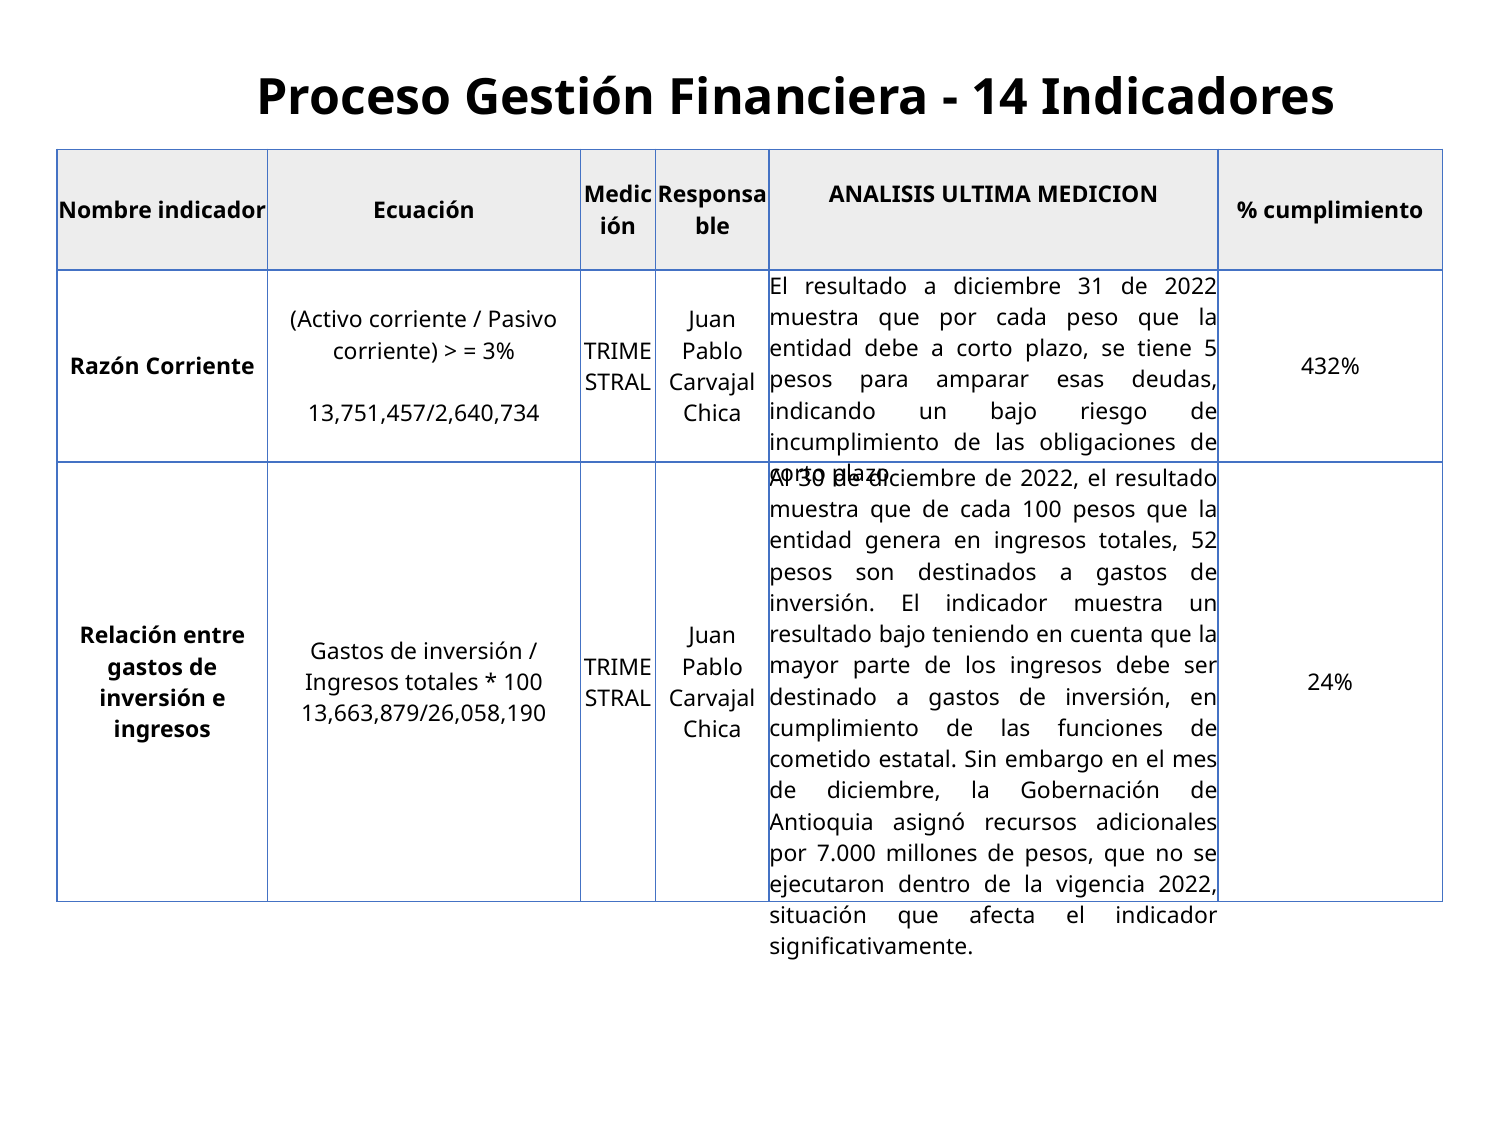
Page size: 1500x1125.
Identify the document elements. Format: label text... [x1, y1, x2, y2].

table_cell 432% [1219, 271, 1442, 461]
table_cell TRIMESTRAL [581, 271, 655, 461]
table_header % cumplimiento [1219, 150, 1442, 269]
table_header Nombre indicador [58, 150, 267, 269]
table_cell Gastos de inversión / Ingresos totales * 100 13,663,879/26,058,190 [268, 463, 580, 901]
table_cell TRIMESTRAL [581, 463, 655, 901]
table_cell El resultado a diciembre 31 de 2022 muestra que por cada peso que la entidad debe a corto plazo, se tiene 5 pesos para amparar esas deudas, indicando un bajo riesgo de incumplimiento de las obligaciones de corto plazo [770, 271, 1217, 461]
table_cell Al 30 de diciembre de 2022, el resultado muestra que de cada 100 pesos que la entidad genera en ingresos totales, 52 pesos son destinados a gastos de inversión. El indicador muestra un resultado bajo teniendo en cuenta que la mayor parte de los ingresos debe ser destinado a gastos de inversión, en cumplimiento de las funciones de cometido estatal. Sin embargo en el mes de diciembre, la Gobernación de Antioquia asignó recursos adicionales por 7.000 millones de pesos, que no se ejecutaron dentro de la vigencia 2022, situación que afecta el indicador significativamente. [770, 463, 1217, 901]
table_header Responsable [656, 150, 768, 269]
table_cell 24% [1219, 463, 1442, 901]
table_cell Razón Corriente [58, 271, 267, 461]
table_header ANALISIS ULTIMA MEDICION [770, 150, 1217, 269]
table_cell (Activo corriente / Pasivo corriente) > = 3% 13,751,457/2,640,734 [268, 271, 580, 461]
table_cell Relación entre gastos de inversión e ingresos [58, 463, 267, 901]
table_header Ecuación [268, 150, 580, 269]
table_header Medición [581, 150, 655, 269]
table_cell Juan Pablo Carvajal Chica [656, 271, 768, 461]
text_box Proceso Gestión Financiera - 14 Indicadores [241, 57, 1351, 133]
table_cell Juan Pablo Carvajal Chica [656, 463, 768, 901]
